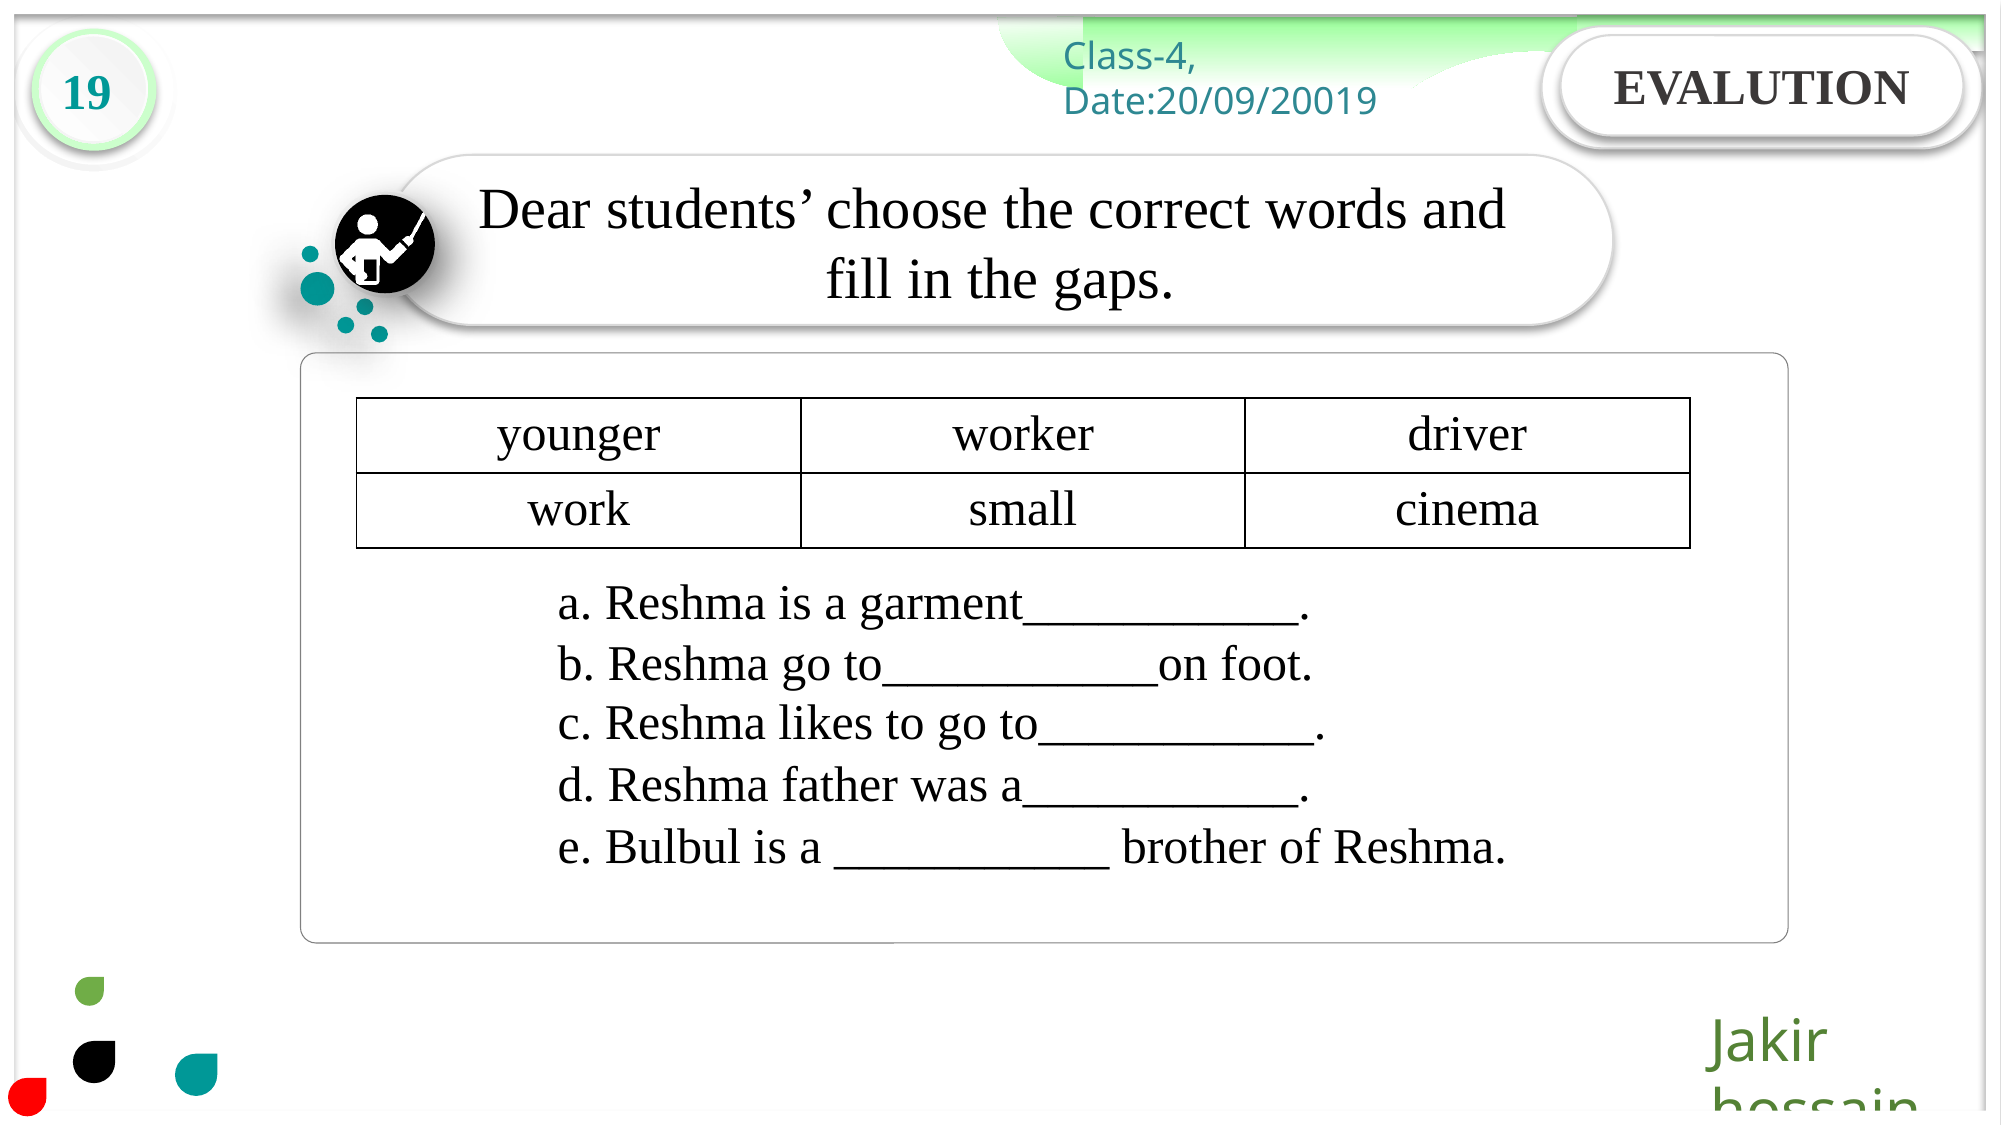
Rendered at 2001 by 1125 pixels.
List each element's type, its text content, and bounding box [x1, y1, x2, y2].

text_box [300, 189, 441, 343]
text_box [72, 1040, 116, 1084]
text_box EVALUTION [1550, 47, 1973, 122]
text_box [174, 1053, 218, 1096]
text_box [8, 1077, 47, 1117]
text_box [74, 976, 104, 1006]
text_box [299, 351, 1790, 945]
text_box Dear students’ choose the correct words and fill in the gaps. [408, 153, 1615, 326]
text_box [38, 34, 148, 144]
